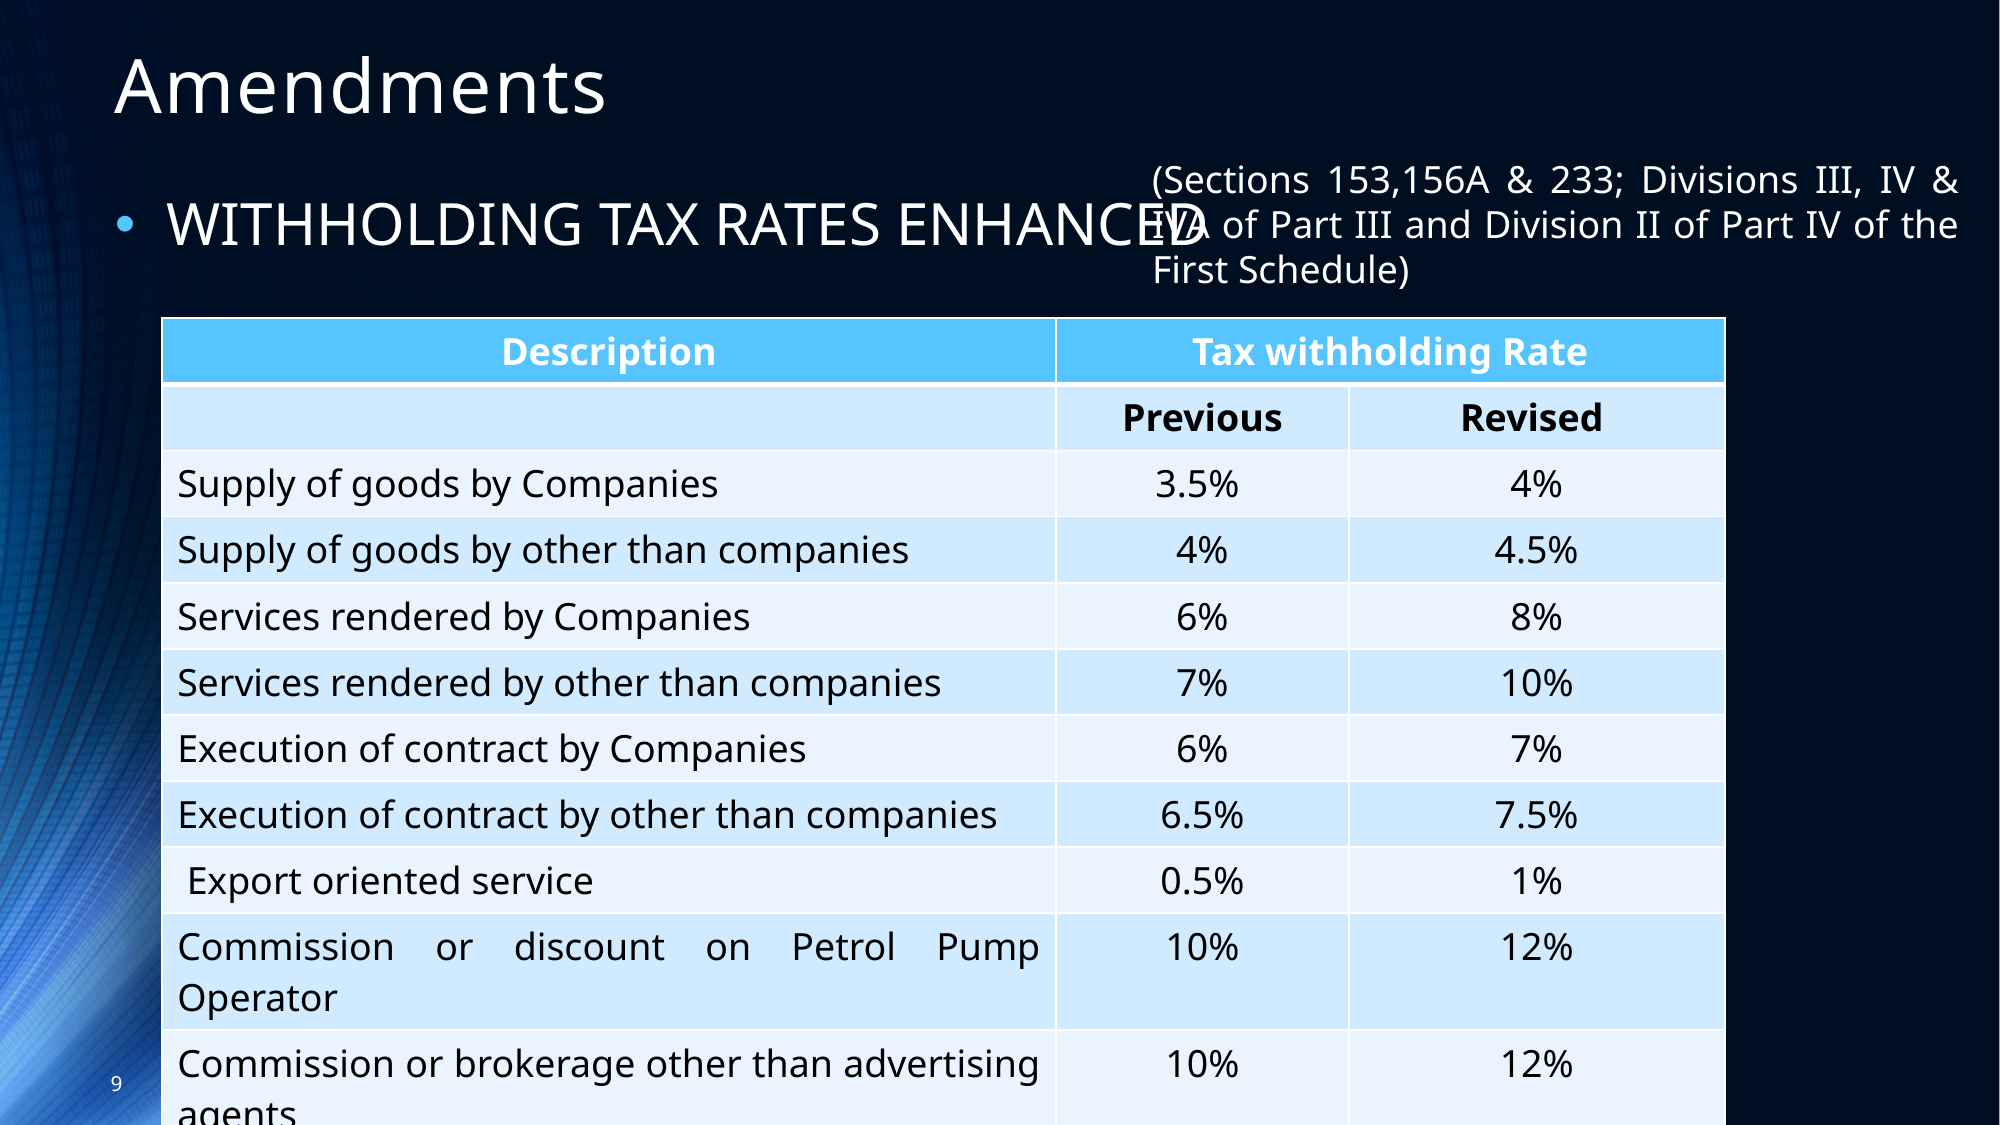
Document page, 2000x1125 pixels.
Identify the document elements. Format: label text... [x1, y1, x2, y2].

table_cell [163, 387, 1055, 450]
table_header Description [163, 319, 1055, 382]
table_cell Supply of goods by other than companies [163, 517, 1055, 582]
table_cell 10% [1057, 914, 1348, 1029]
table_cell Services rendered by Companies [163, 584, 1055, 648]
list WITHHOLDING TAX RATES ENHANCED [99, 187, 1900, 988]
table_cell 0.5% [1057, 848, 1348, 912]
table_cell Commission or brokerage other than advertising agents [163, 1031, 1055, 1125]
table_cell 7% [1350, 716, 1724, 780]
table_cell 6.5% [1057, 782, 1348, 846]
table_cell Services rendered by other than companies [163, 650, 1055, 714]
table_cell 8% [1350, 584, 1724, 648]
table_cell 10% [1057, 1031, 1348, 1125]
table_cell Export oriented service [163, 848, 1055, 912]
table_cell 10% [1350, 650, 1724, 714]
table_cell Supply of goods by Companies [163, 451, 1055, 516]
table_cell 12% [1350, 914, 1724, 1029]
text_box Amendments [99, 0, 1600, 138]
table_cell 3.5% [1057, 451, 1348, 516]
table_cell 1% [1350, 848, 1724, 912]
picture [0, 0, 2000, 1125]
slide_number 9 [0, 1062, 138, 1108]
table_cell 6% [1057, 584, 1348, 648]
table_cell Previous [1057, 387, 1348, 450]
table_cell 12% [1350, 1031, 1724, 1125]
table_cell 4.5% [1350, 517, 1724, 582]
table_header Tax withholding Rate [1057, 319, 1724, 382]
table_cell 4% [1350, 451, 1724, 516]
table_cell 4% [1057, 517, 1348, 582]
table_cell Execution of contract by Companies [163, 716, 1055, 780]
table_cell Revised [1350, 387, 1724, 450]
table_cell 7.5% [1350, 782, 1724, 846]
table_cell Execution of contract by other than companies [163, 782, 1055, 846]
text_box (Sections 153,156A & 233; Divisions III, IV & IVA of Part III and Division II of Part IV of the First Schedule) [1137, 148, 1975, 299]
table_cell Commission or discount on Petrol Pump Operator [163, 914, 1055, 1029]
table_cell 6% [1057, 716, 1348, 780]
table_cell 7% [1057, 650, 1348, 714]
